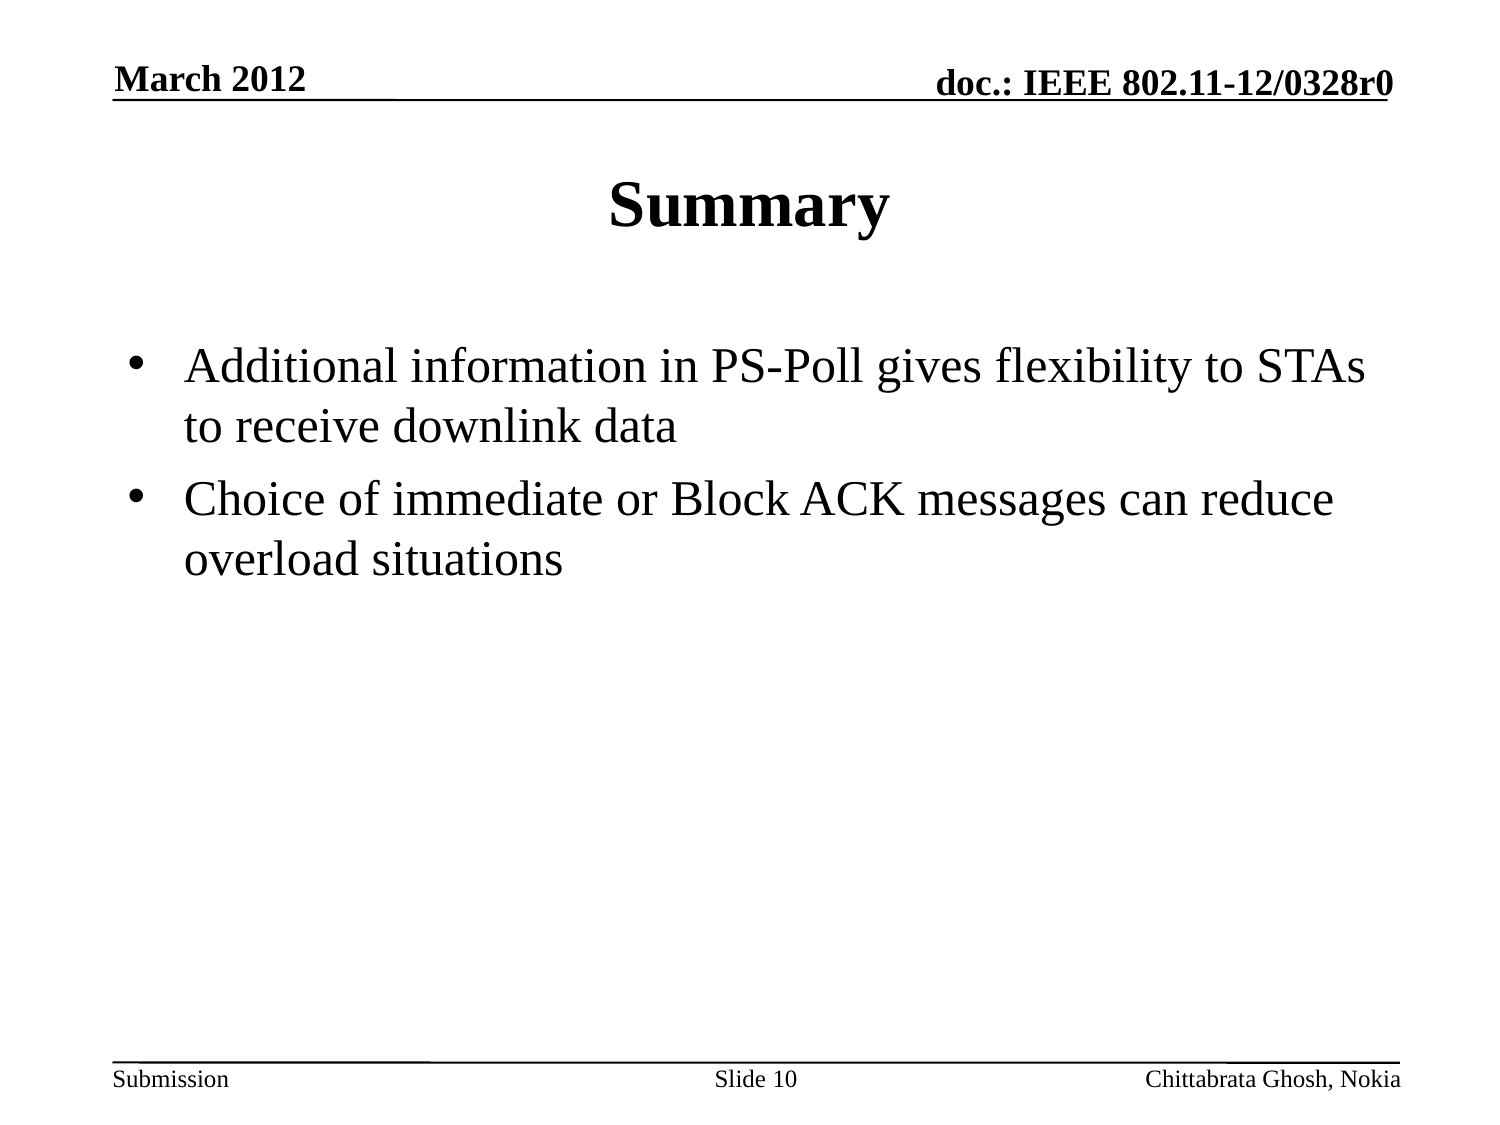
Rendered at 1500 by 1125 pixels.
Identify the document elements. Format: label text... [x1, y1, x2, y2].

title Summary [112, 112, 1388, 288]
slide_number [114, 54, 423, 100]
footer Chittabrata Ghosh, Nokia [878, 1061, 1402, 1093]
slide_number Slide 10 [712, 1061, 800, 1123]
list Additional information in PS-Poll gives flexibility to STAs to receive downlink data Choice of immediate or Block ACK messages can reduce overload situations [112, 324, 1388, 1000]
